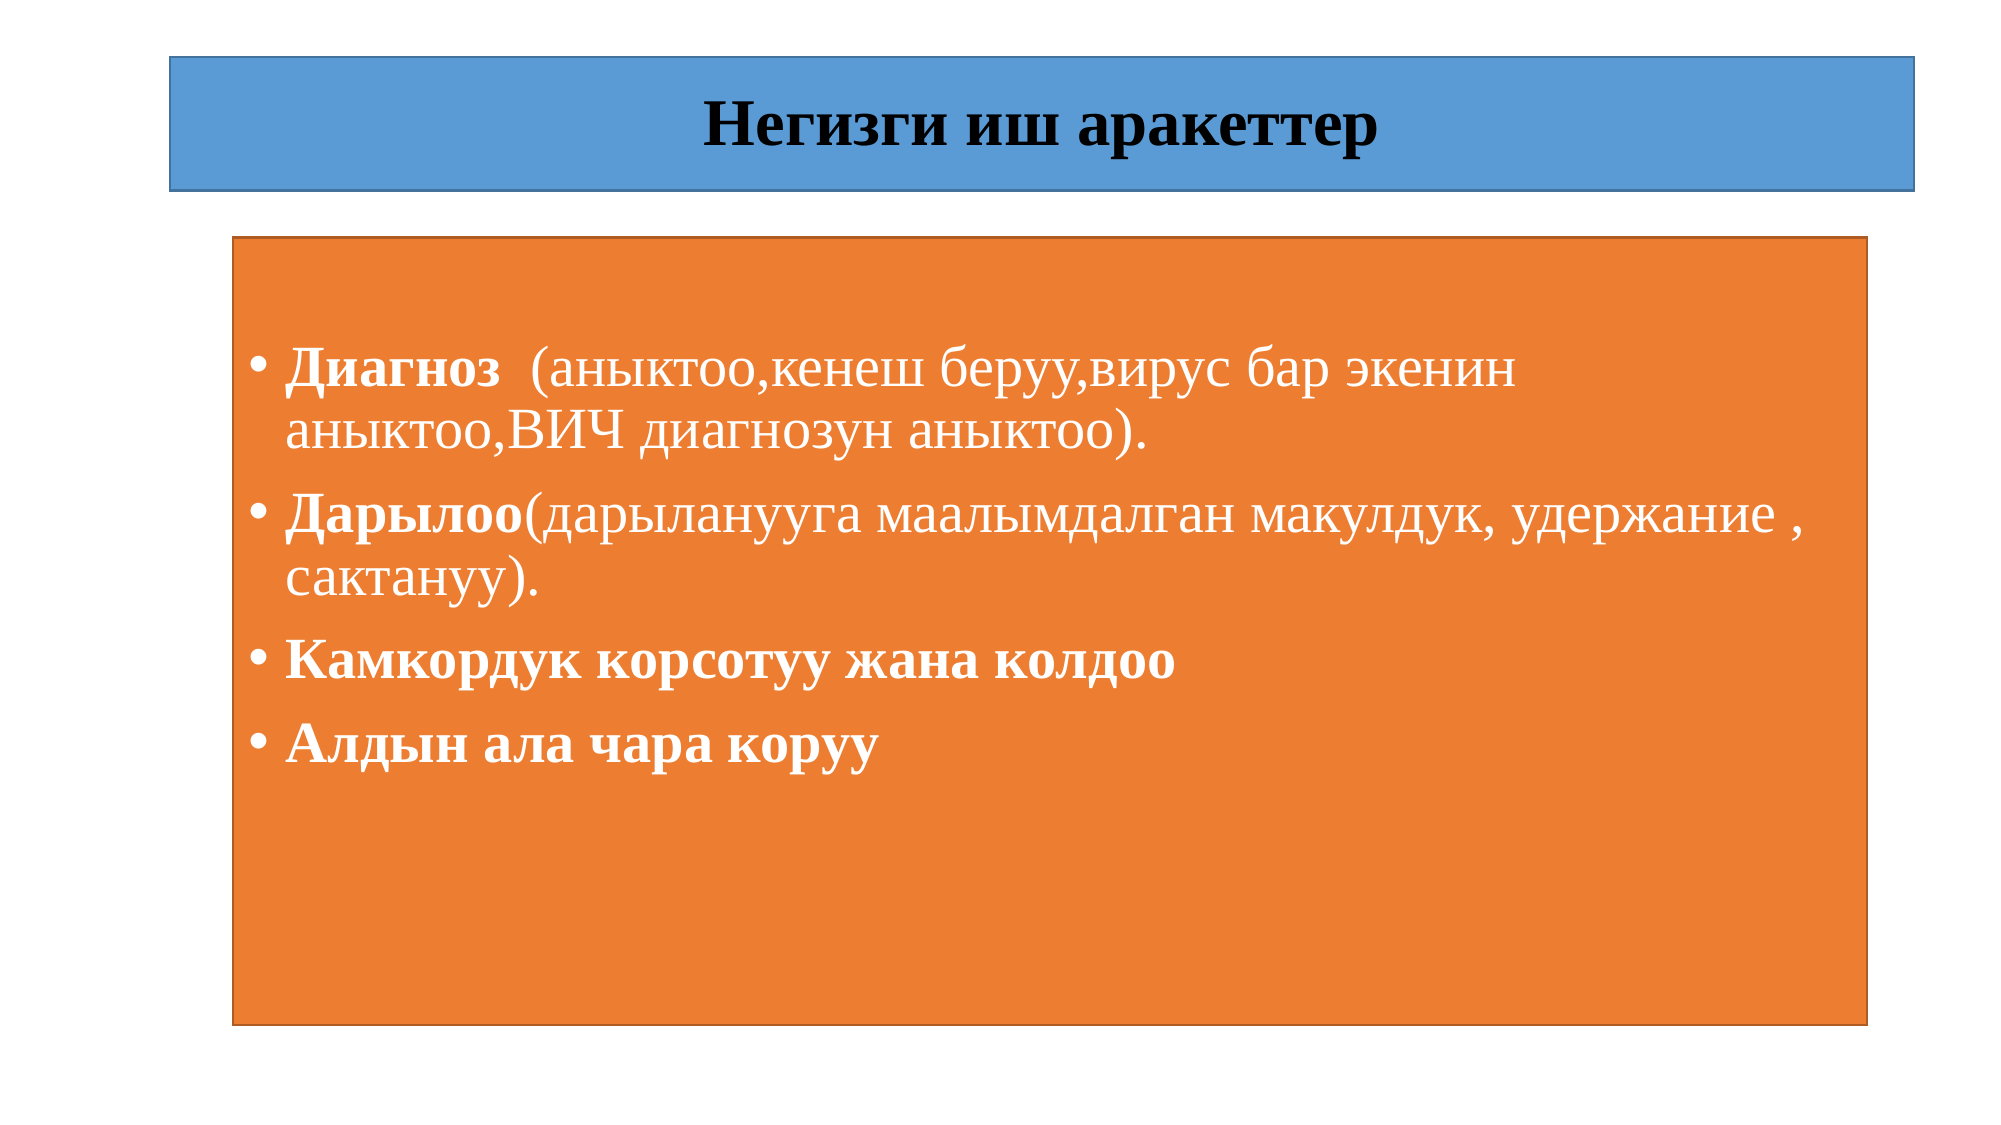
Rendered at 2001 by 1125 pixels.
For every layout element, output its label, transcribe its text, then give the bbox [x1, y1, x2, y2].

title Негизги иш аракеттер [169, 56, 1915, 192]
list Диагноз (аныктоо,кенеш беруу,вирус бар экенин аныктоо,ВИЧ диагнозун аныктоо). Дарылоо(дарыланууга маалымдалган макулдук, удержание , сактануу). Камкордук корсотуу жана колдоо Алдын ала чара коруу [232, 236, 1868, 1026]
